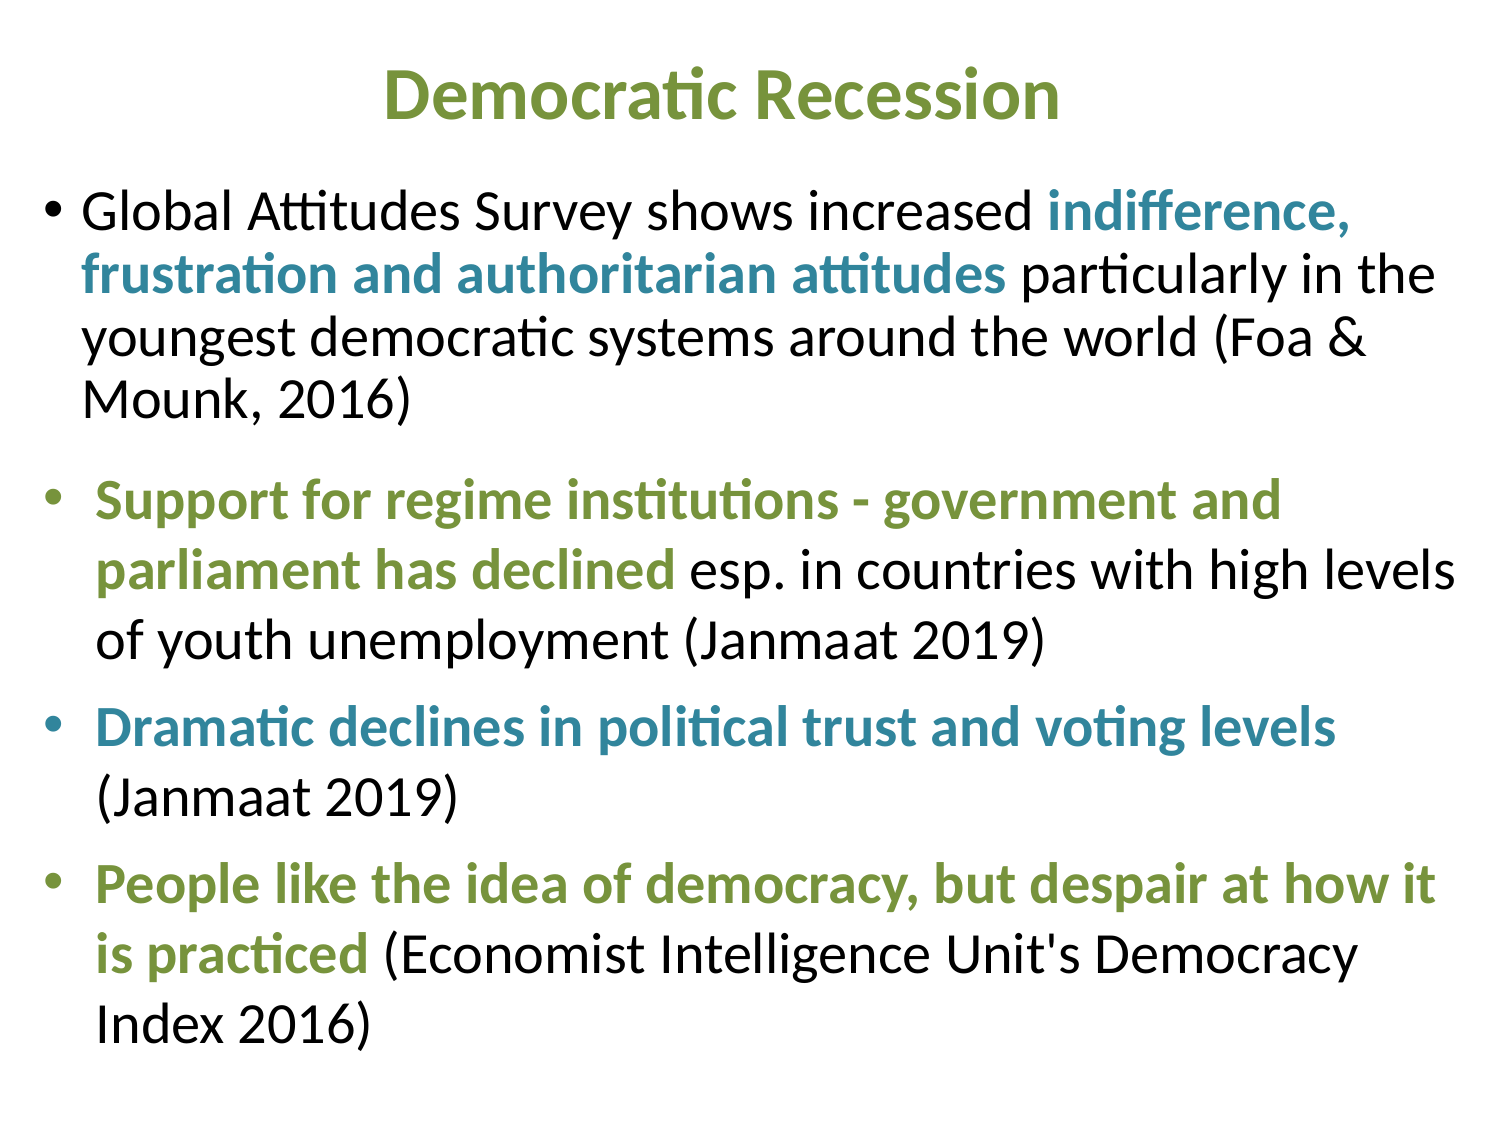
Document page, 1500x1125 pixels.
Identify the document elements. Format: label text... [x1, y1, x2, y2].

list Global Attitudes Survey shows increased indifference, frustration and authoritarian attitudes particularly in the youngest democratic systems around the world (Foa & Mounk, 2016) Support for regime institutions - government and parliament has declined esp. in countries with high levels of youth unemployment (Janmaat 2019) Dramatic declines in political trust and voting levels (Janmaat 2019) People like the idea of democracy, but despair at how it is practiced (Economist Intelligence Unit's Democracy Index 2016) [28, 172, 1500, 1125]
title Democratic Recession [28, 21, 1435, 158]
